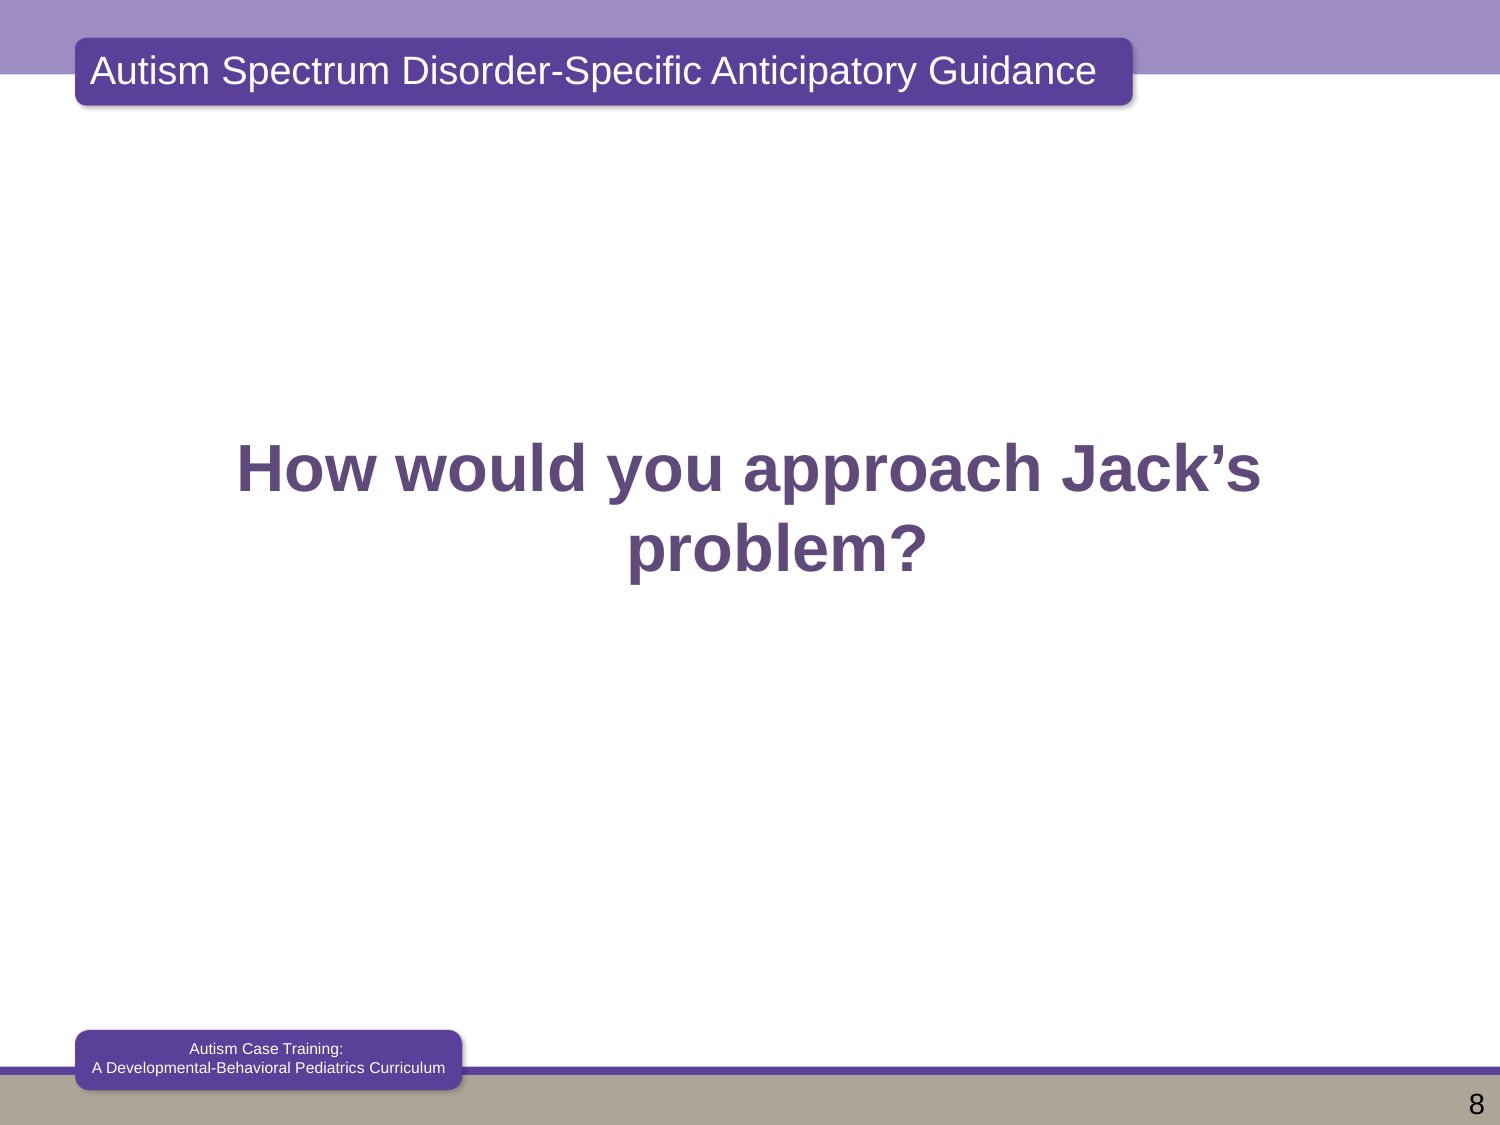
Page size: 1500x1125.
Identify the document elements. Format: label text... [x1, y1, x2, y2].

picture [0, 0, 1500, 1125]
list How would you approach Jack’s problem? [74, 337, 1426, 713]
